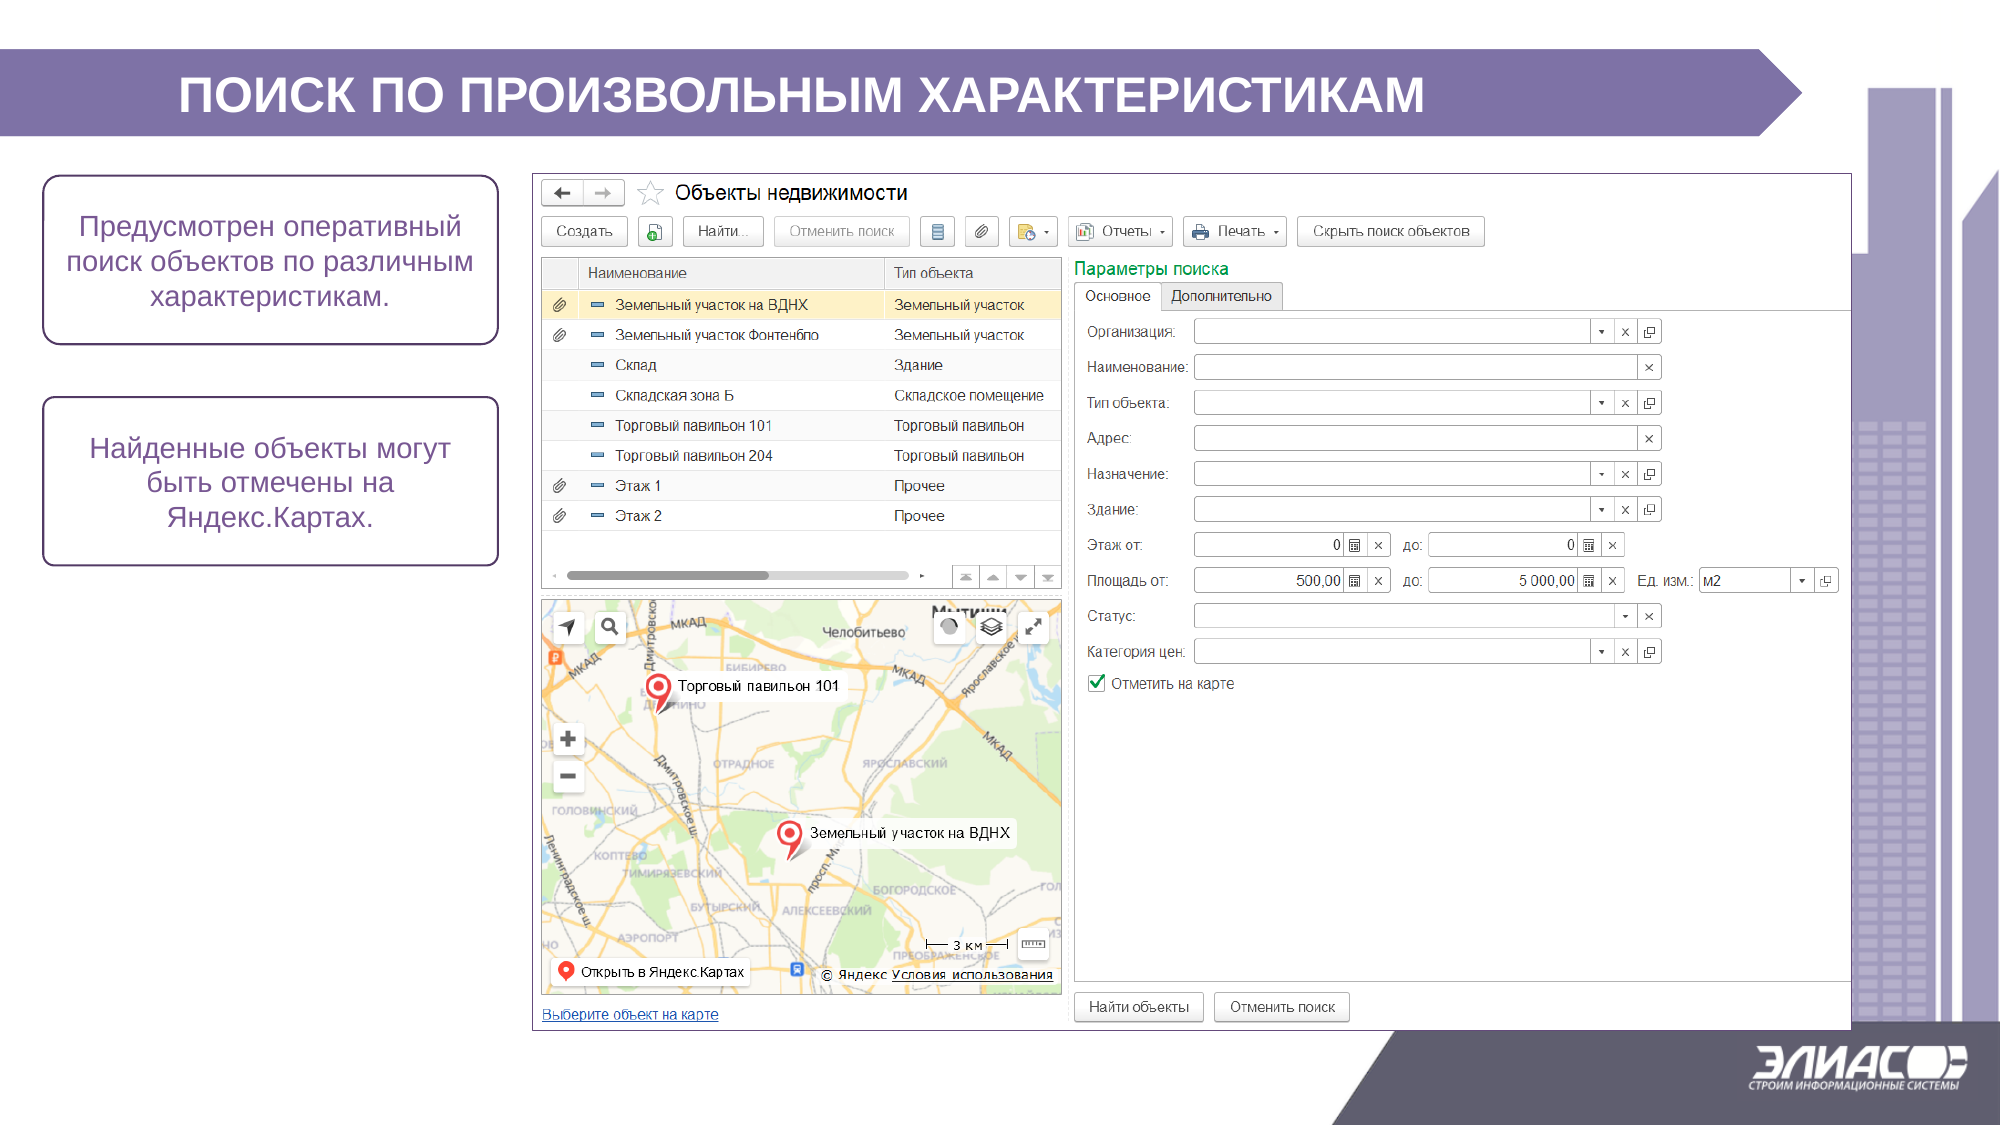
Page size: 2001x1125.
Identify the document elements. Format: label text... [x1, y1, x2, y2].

text_box ПОИСК ПО ПРОИЗВОЛЬНЫМ ХАРАКТЕРИСТИКАМ [0, 48, 1804, 138]
picture [533, 174, 1851, 1030]
text_box Найденные объекты могут быть отмечены на Яндекс.Картах. [42, 396, 499, 567]
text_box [0, 0, 2000, 1125]
text_box Предусмотрен оперативный поиск объектов по различным характеристикам. [42, 174, 499, 346]
